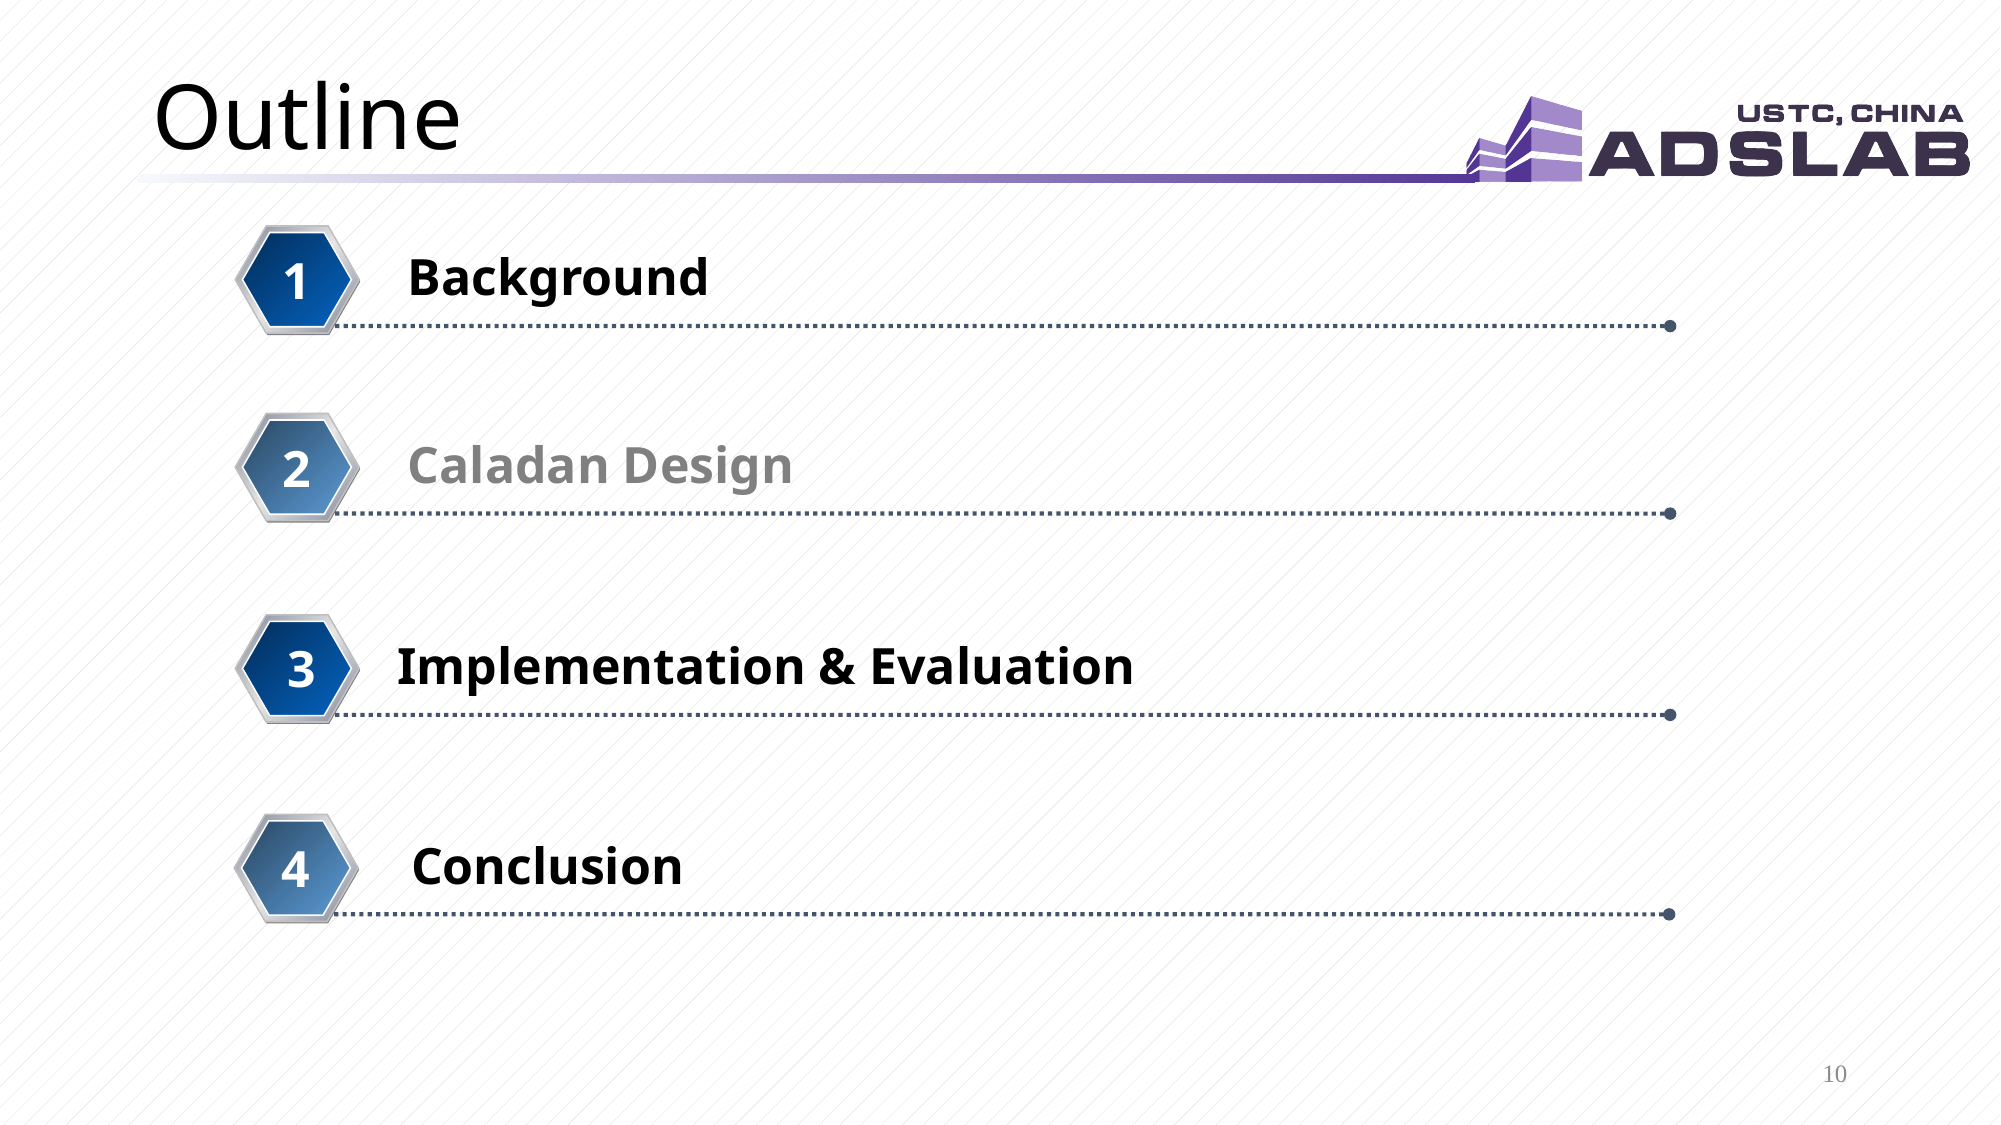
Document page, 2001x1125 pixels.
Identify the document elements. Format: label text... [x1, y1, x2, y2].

text_box Conclusion [396, 826, 699, 902]
text_box [1661, 908, 1676, 921]
picture [1470, 93, 1976, 183]
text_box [235, 225, 361, 336]
text_box Implementation & Evaluation [382, 627, 1151, 703]
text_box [234, 814, 360, 924]
text_box Background [393, 238, 725, 314]
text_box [235, 413, 361, 523]
title Outline [137, 63, 1863, 177]
text_box [1662, 708, 1677, 722]
text_box [1662, 507, 1677, 520]
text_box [235, 614, 361, 724]
text_box [1662, 319, 1677, 333]
text_box Caladan Design [393, 425, 809, 501]
